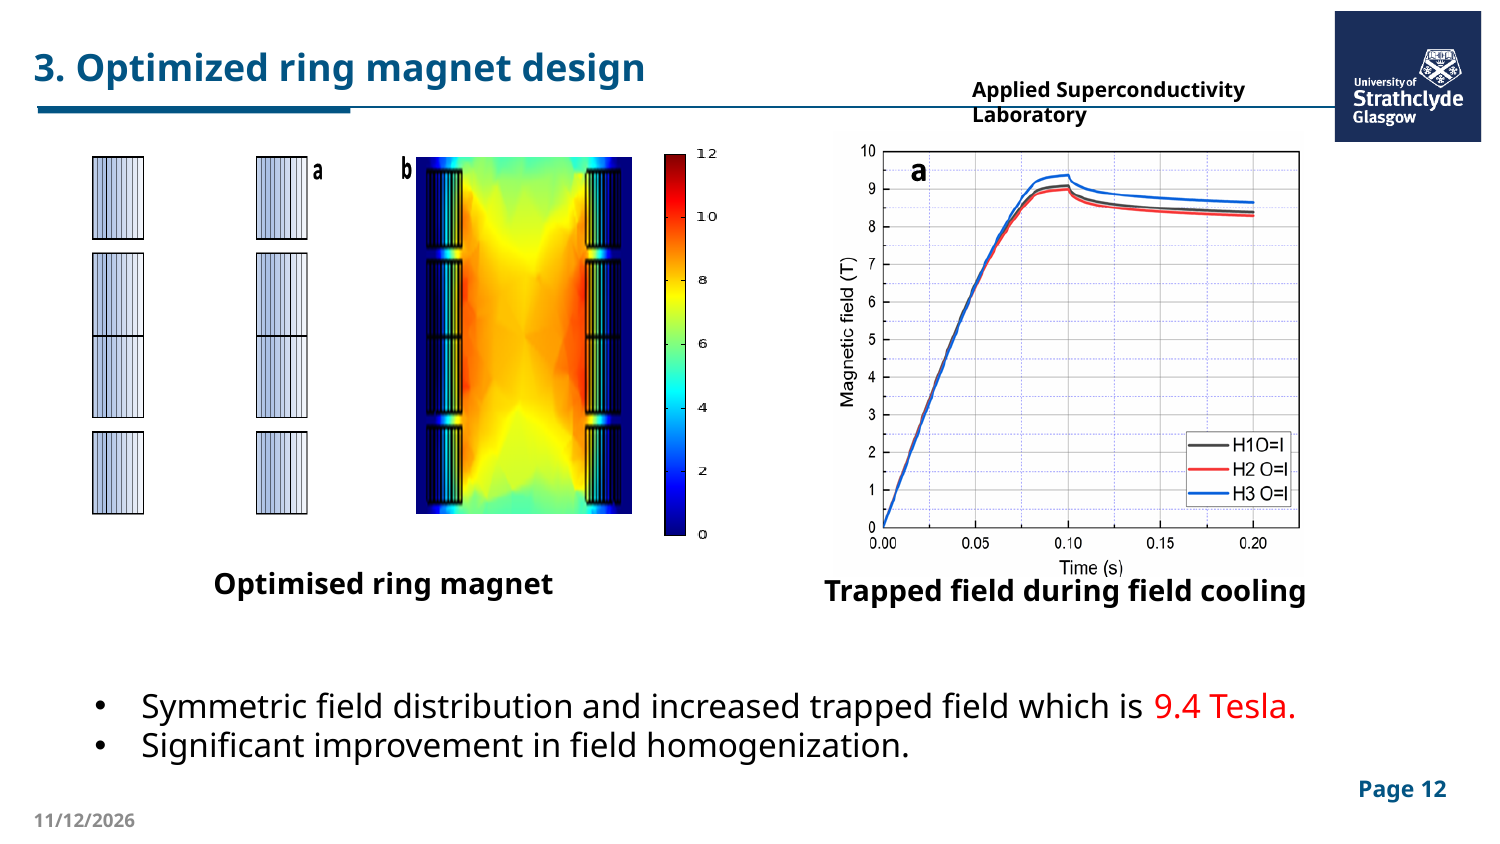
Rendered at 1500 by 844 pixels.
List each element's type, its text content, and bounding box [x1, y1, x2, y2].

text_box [833, 131, 1325, 609]
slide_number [18, 798, 356, 844]
list 3. Optimized ring magnet design [18, 41, 793, 90]
picture [1334, 99, 1482, 142]
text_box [92, 137, 728, 609]
text_box Symmetric field distribution and increased trapped field which is 9.4 Tesla. Significant improvement in field homogenization. [79, 677, 1375, 772]
picture [1334, 11, 1482, 98]
